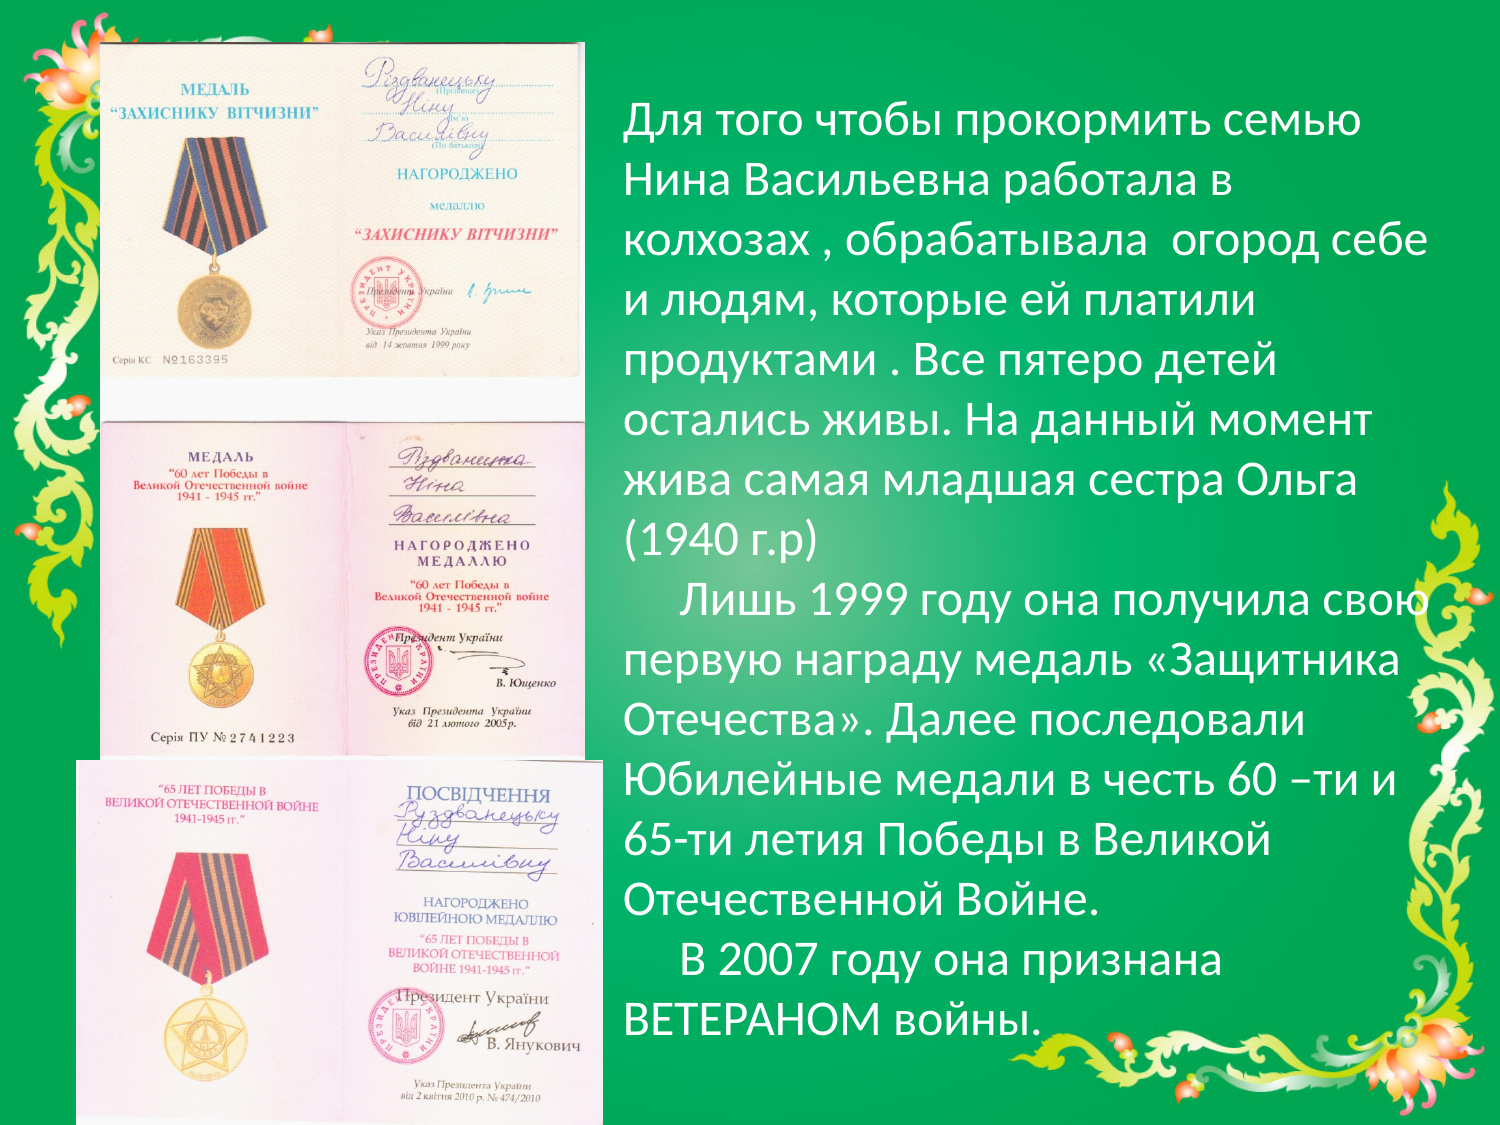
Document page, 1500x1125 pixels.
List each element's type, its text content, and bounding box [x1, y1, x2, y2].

picture [0, 0, 1500, 1125]
text_box Для того чтобы прокормить семью Нина Васильевна работала в колхозах , обрабатывала огород себе и людям, которые ей платили продуктами . Все пятеро детей остались живы. На данный момент жива самая младшая сестра Ольга (1940 г.р) Лишь 1999 году она получила свою первую награду медаль «Защитника Отечества». Далее последовали Юбилейные медали в честь 60 –ти и 65-ти летия Победы в Великой Отечественной Войне. В 2007 году она признана ВЕТЕРАНОМ войны. [608, 78, 1447, 1053]
